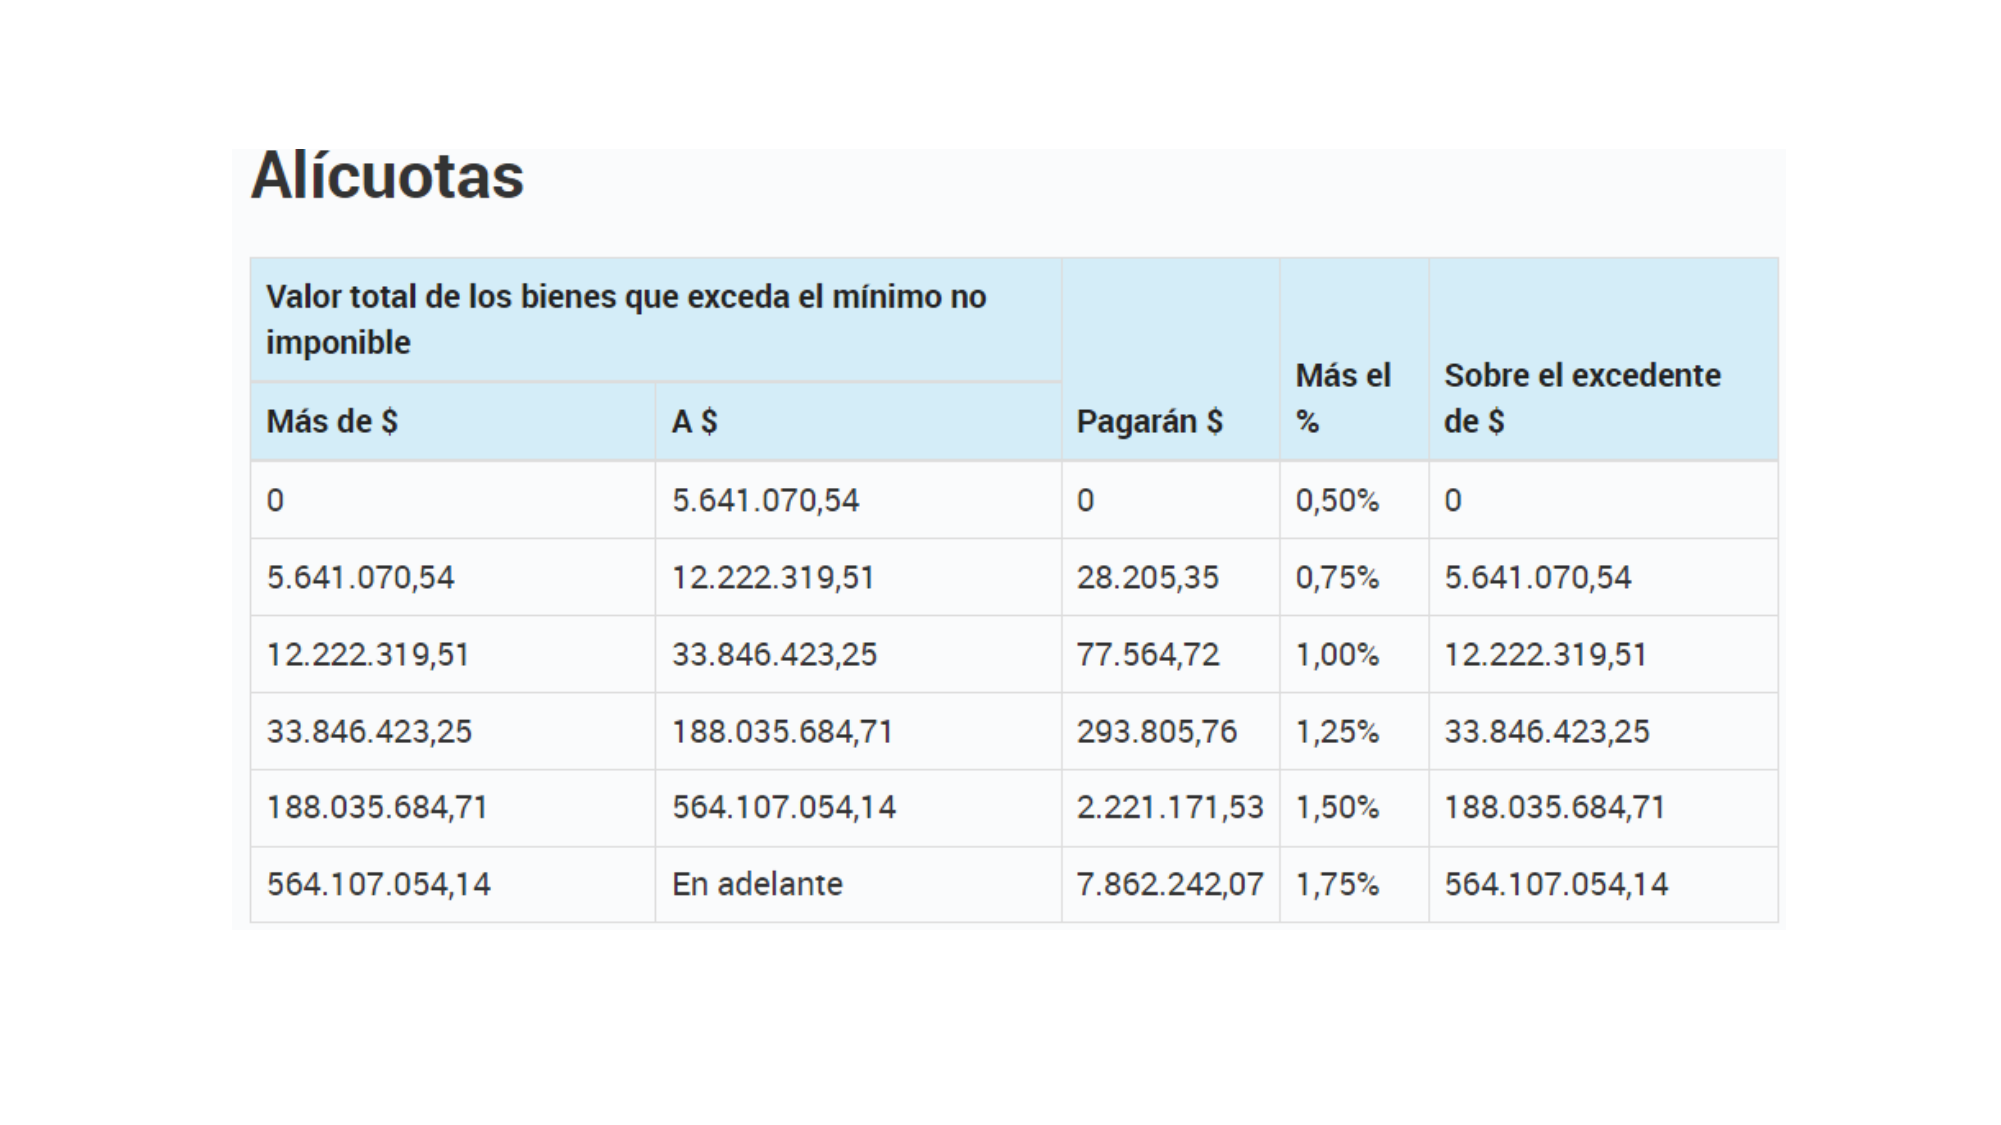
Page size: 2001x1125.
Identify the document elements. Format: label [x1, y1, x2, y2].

list [232, 149, 1786, 930]
